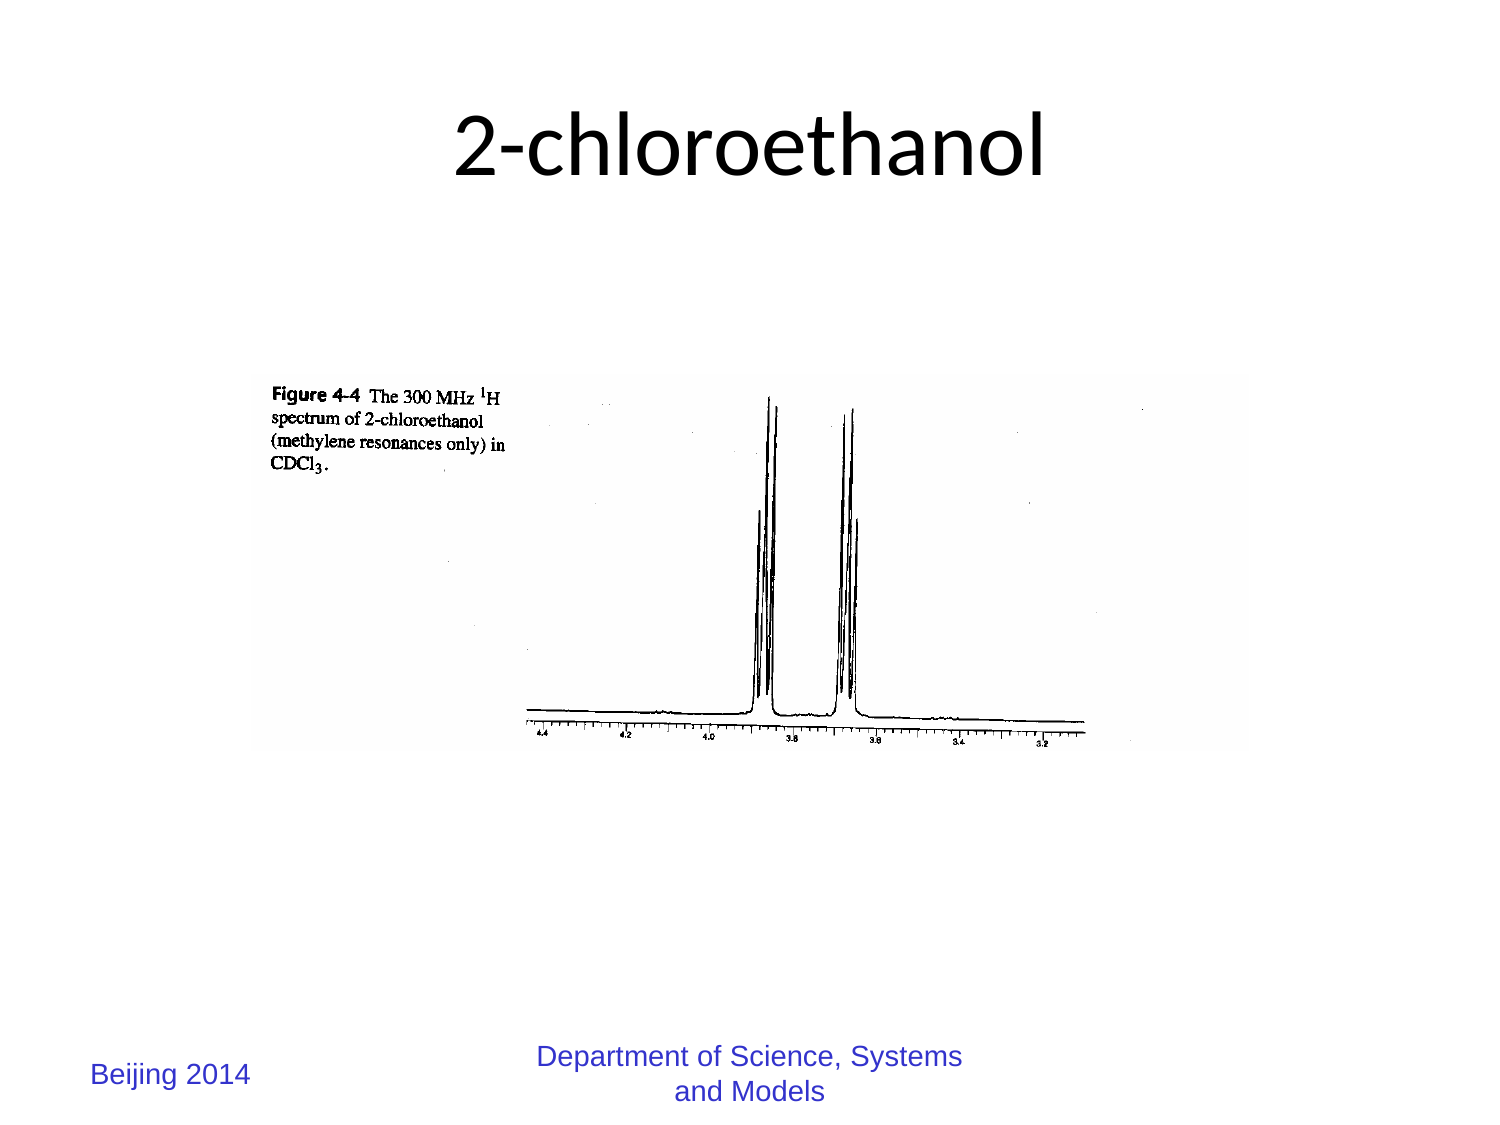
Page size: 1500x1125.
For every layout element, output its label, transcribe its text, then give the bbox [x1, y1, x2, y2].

picture [251, 374, 1249, 751]
footer Department of Science, Systems and Models [512, 1042, 988, 1103]
title 2-chloroethanol [75, 45, 1425, 233]
slide_number Beijing 2014 [75, 1042, 425, 1103]
